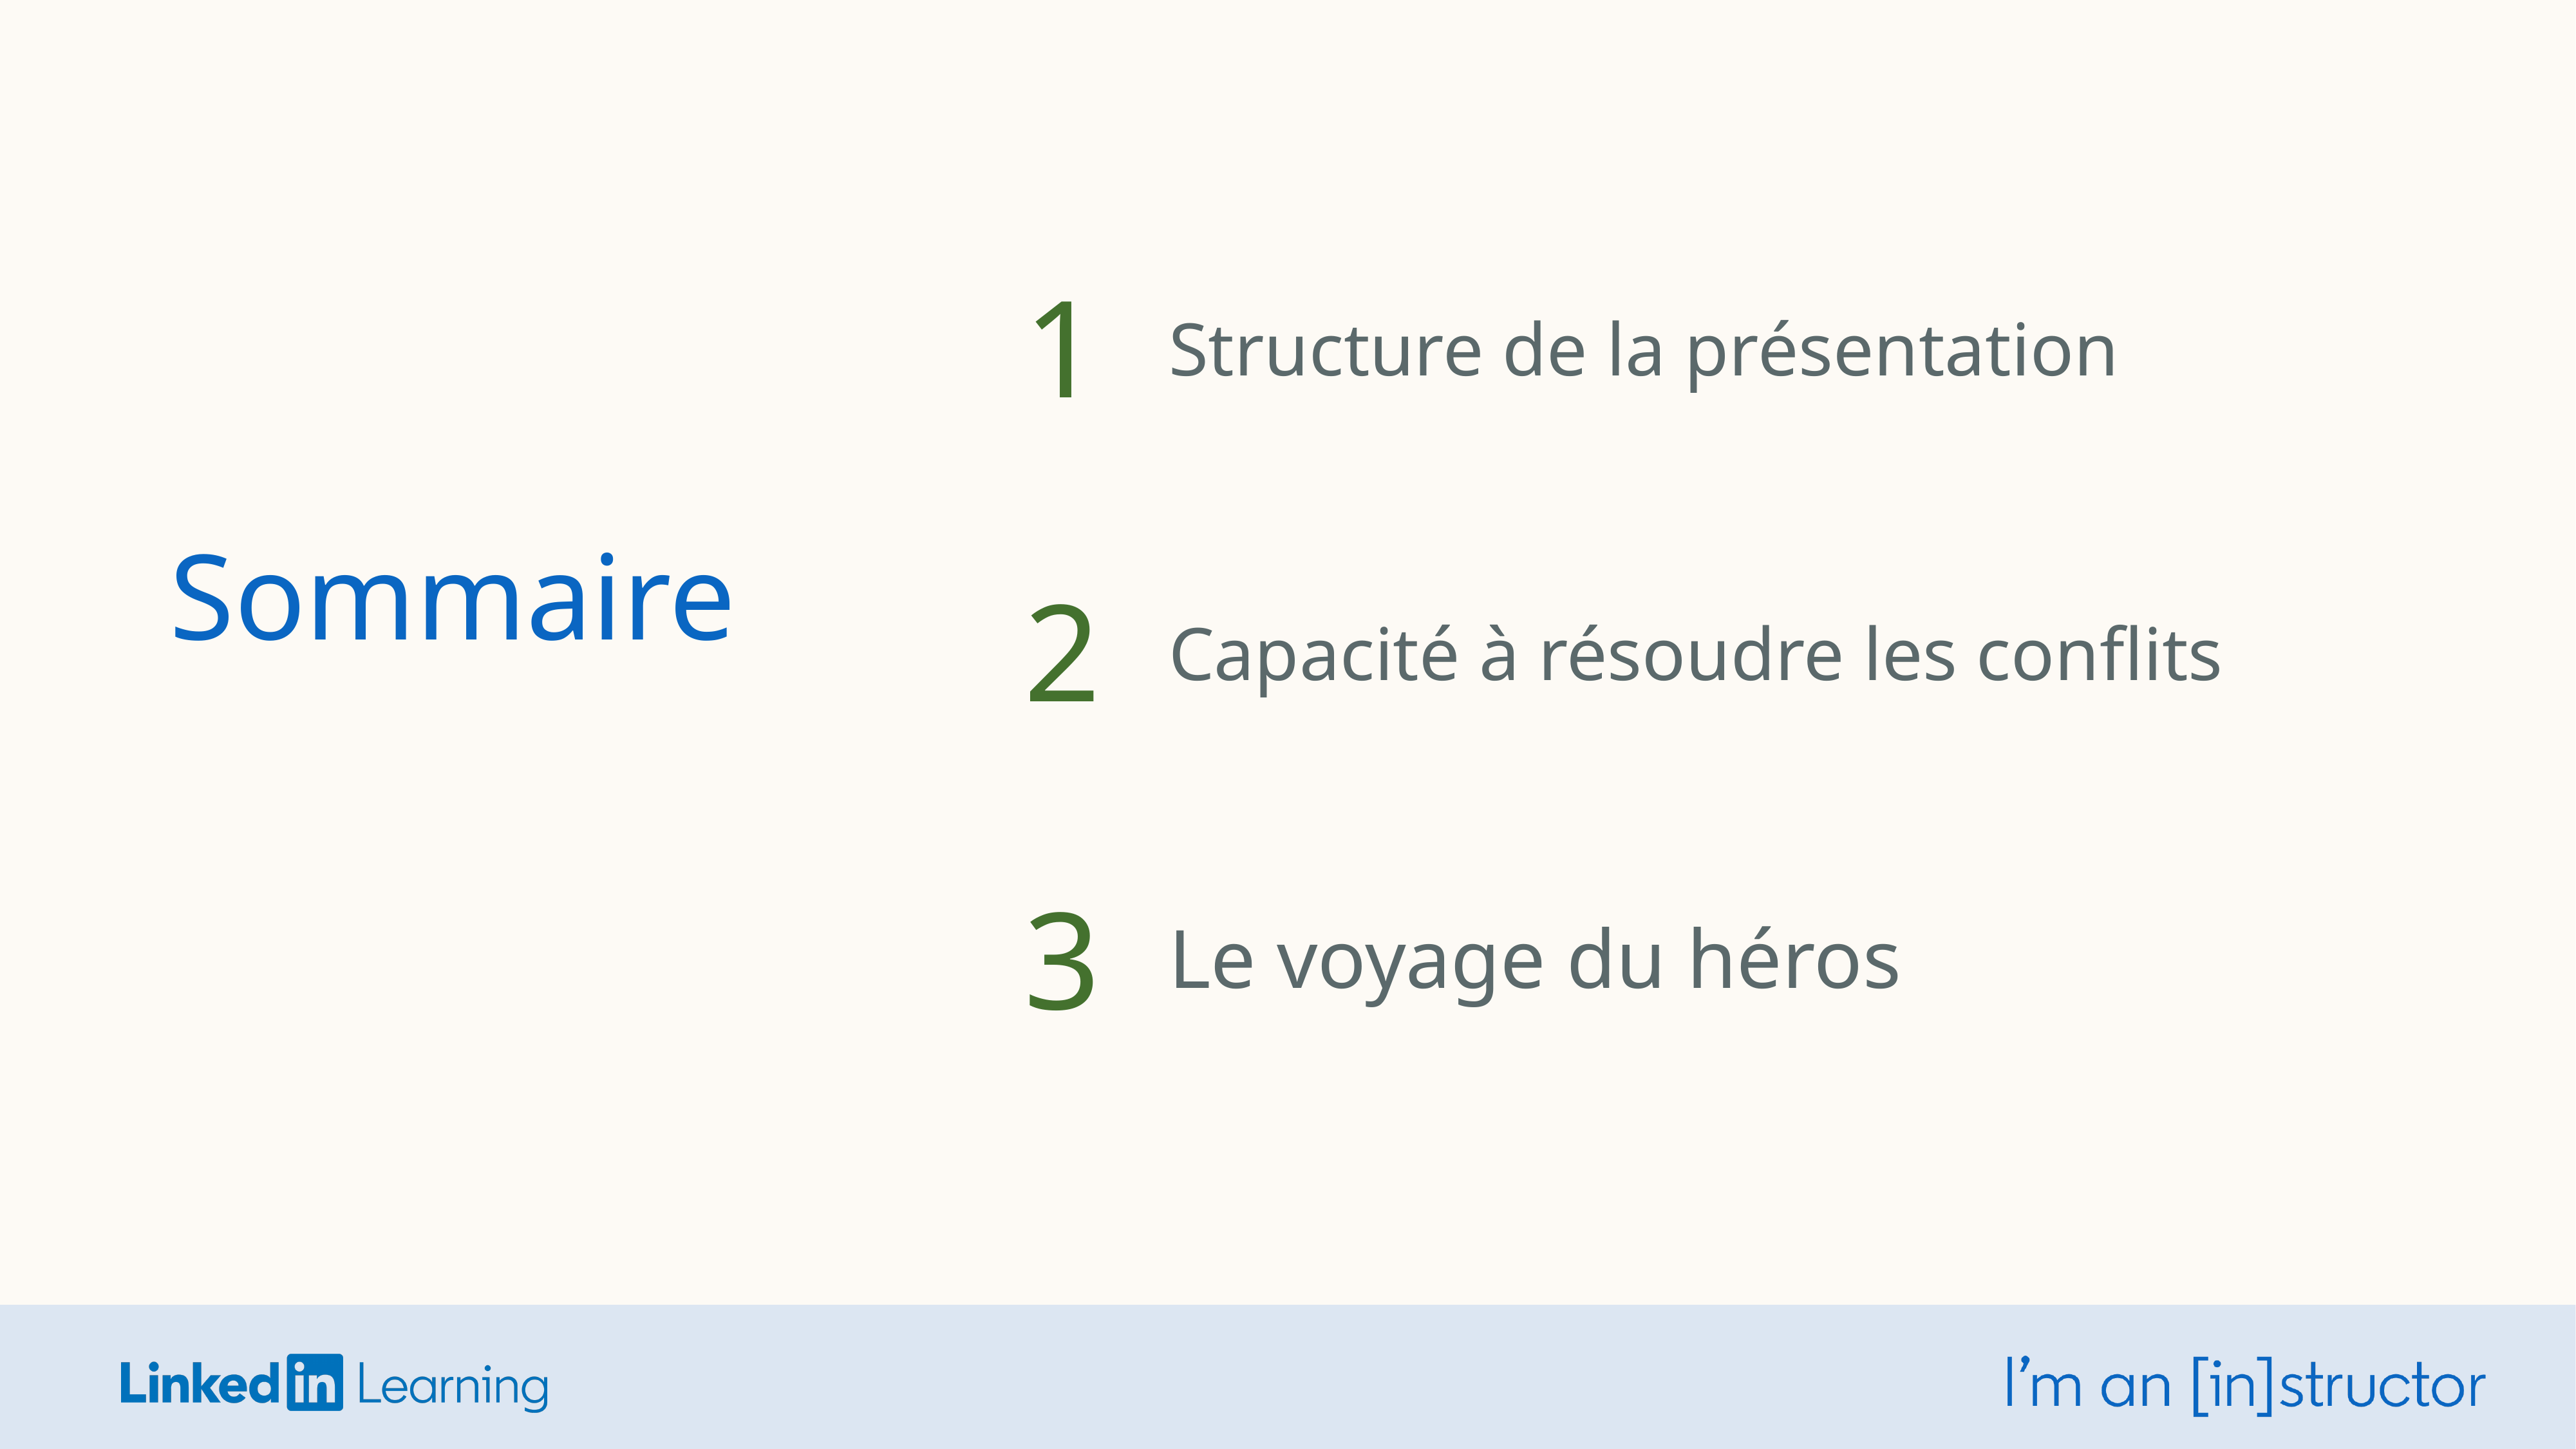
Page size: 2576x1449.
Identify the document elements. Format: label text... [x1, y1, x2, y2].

text_box Capacité à résoudre les conflits [1159, 575, 2248, 739]
text_box Structure de la présentation [1159, 270, 2147, 434]
picture [2002, 1345, 2486, 1425]
text_box 1 [1013, 247, 1140, 441]
text_box 3 [1013, 858, 1140, 1053]
picture [121, 1354, 547, 1413]
text_box Le voyage du héros [1159, 880, 2059, 1044]
text_box 2 [1013, 551, 1140, 746]
title Sommaire [169, 533, 874, 831]
